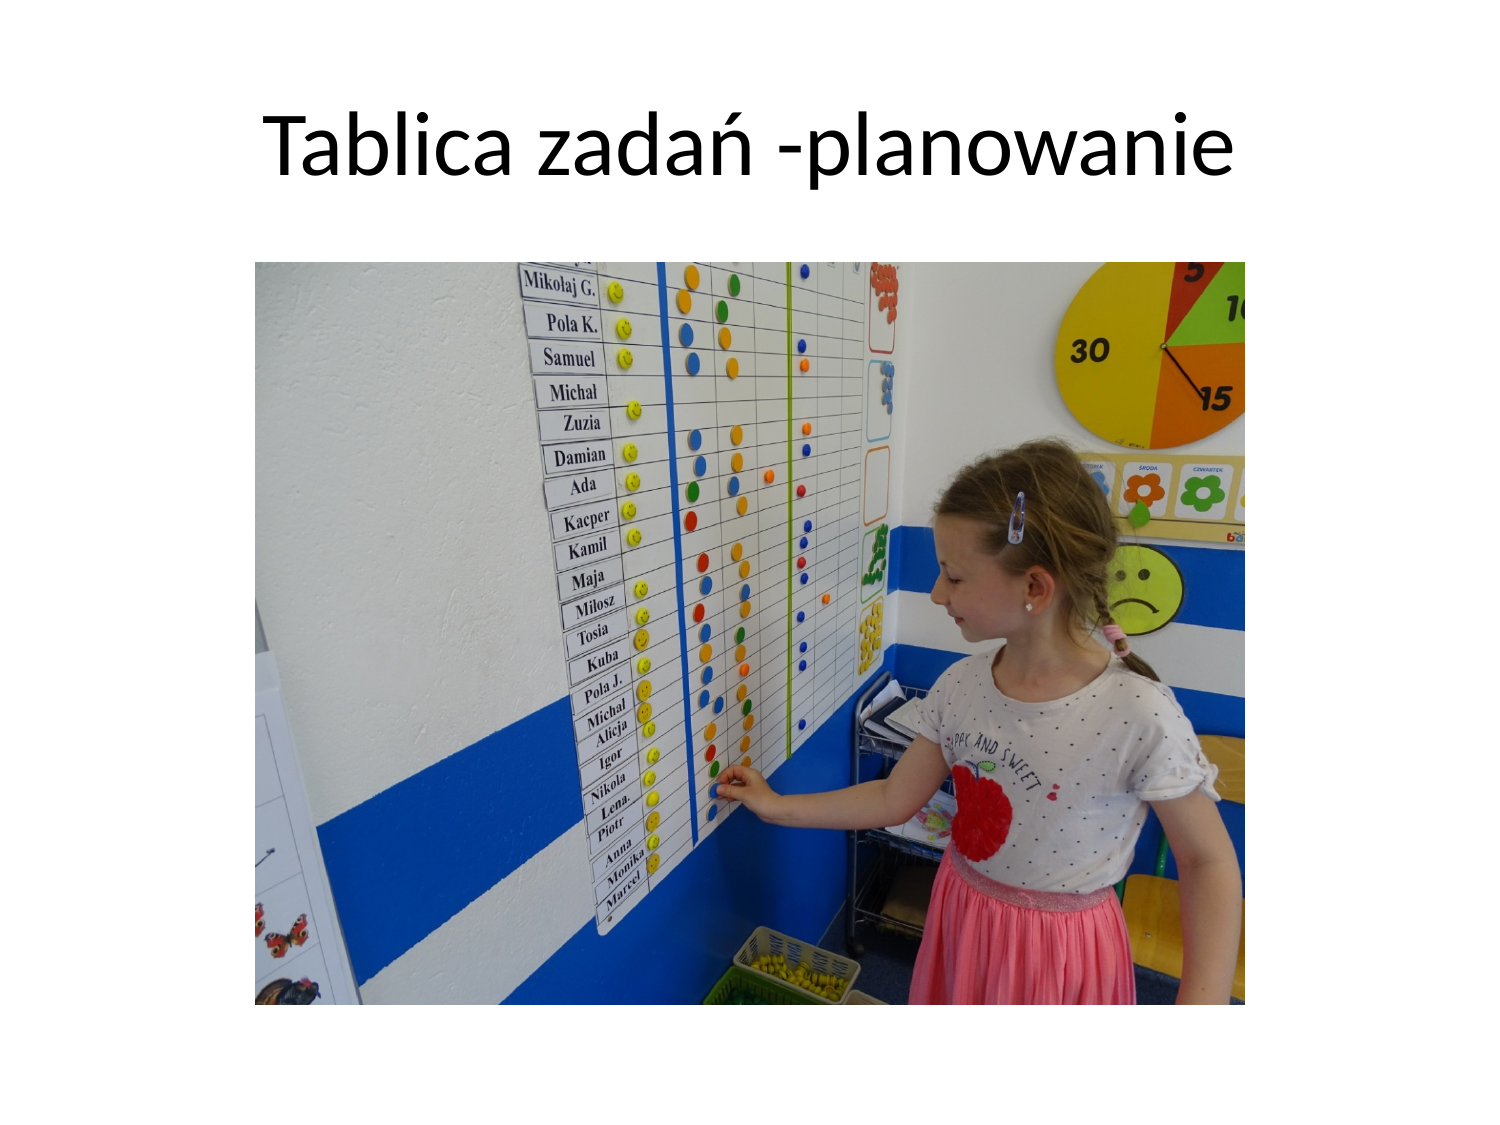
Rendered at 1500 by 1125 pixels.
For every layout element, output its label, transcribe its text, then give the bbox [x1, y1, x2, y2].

title Tablica zadań -planowanie [75, 45, 1425, 233]
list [255, 262, 1245, 1006]
